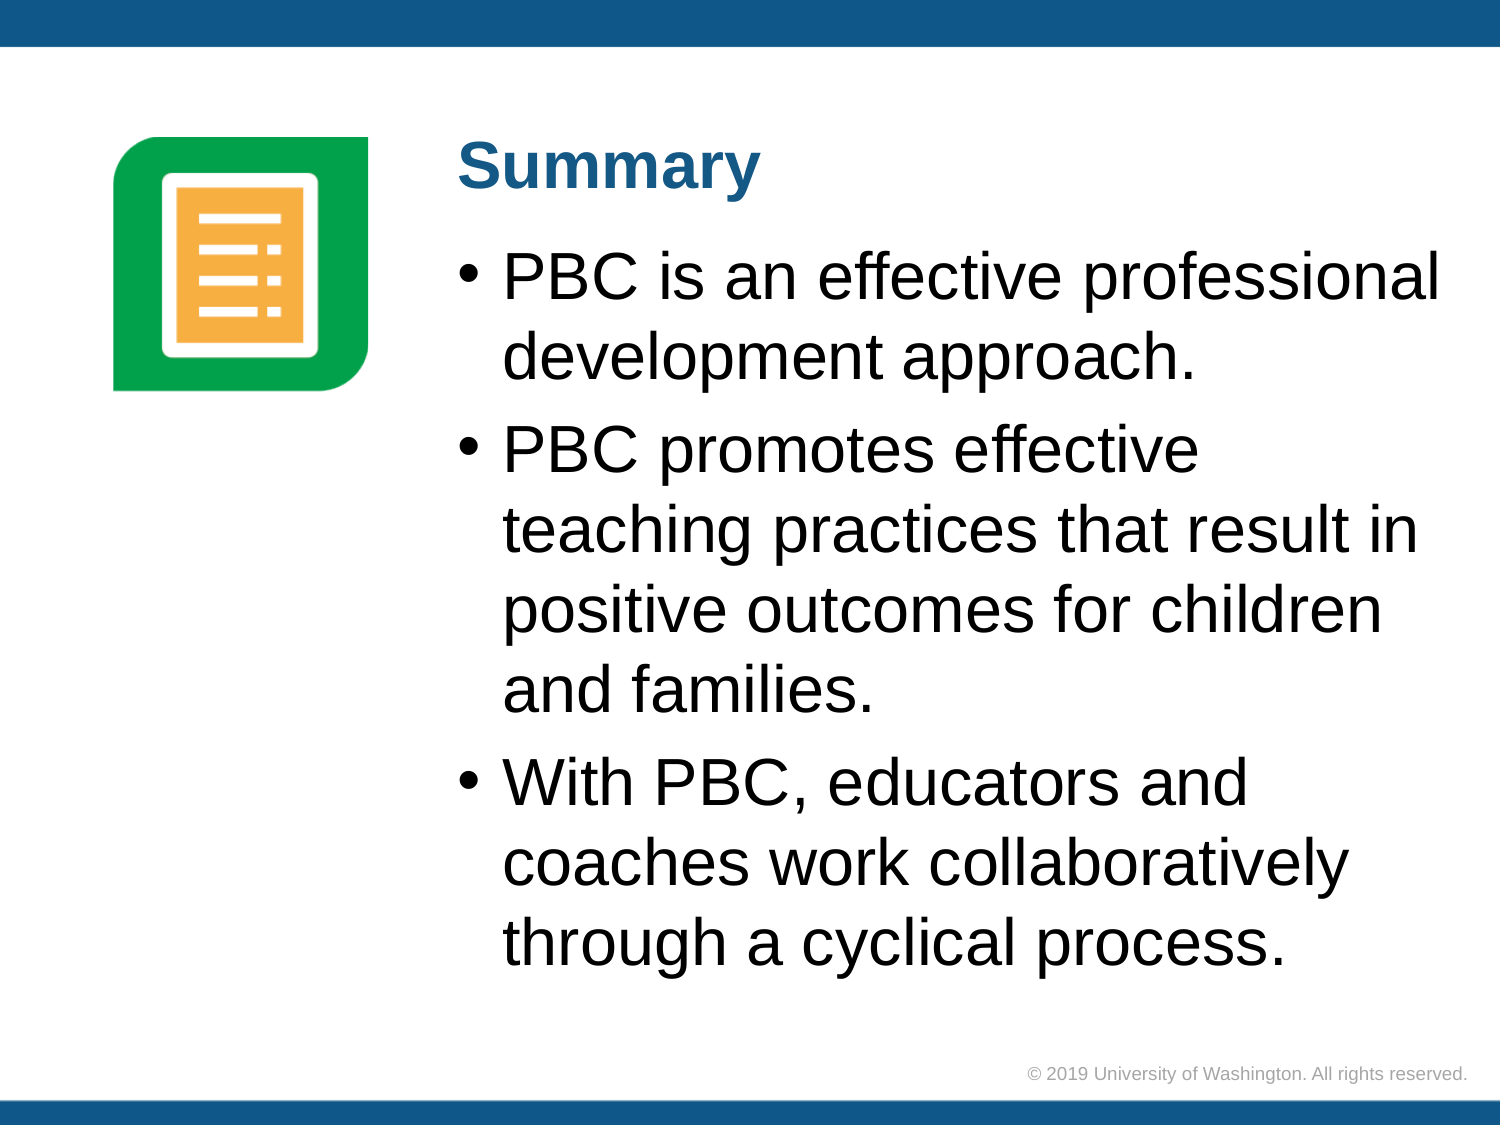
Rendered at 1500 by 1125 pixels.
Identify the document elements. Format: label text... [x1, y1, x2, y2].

list PBC is an effective professional development approach. PBC promotes effective teaching practices that result in positive outcomes for children and families. With PBC, educators and coaches work collaboratively through a cyclical process. [442, 224, 1478, 1125]
picture [0, 0, 1500, 1125]
title Summary [442, 113, 1478, 212]
